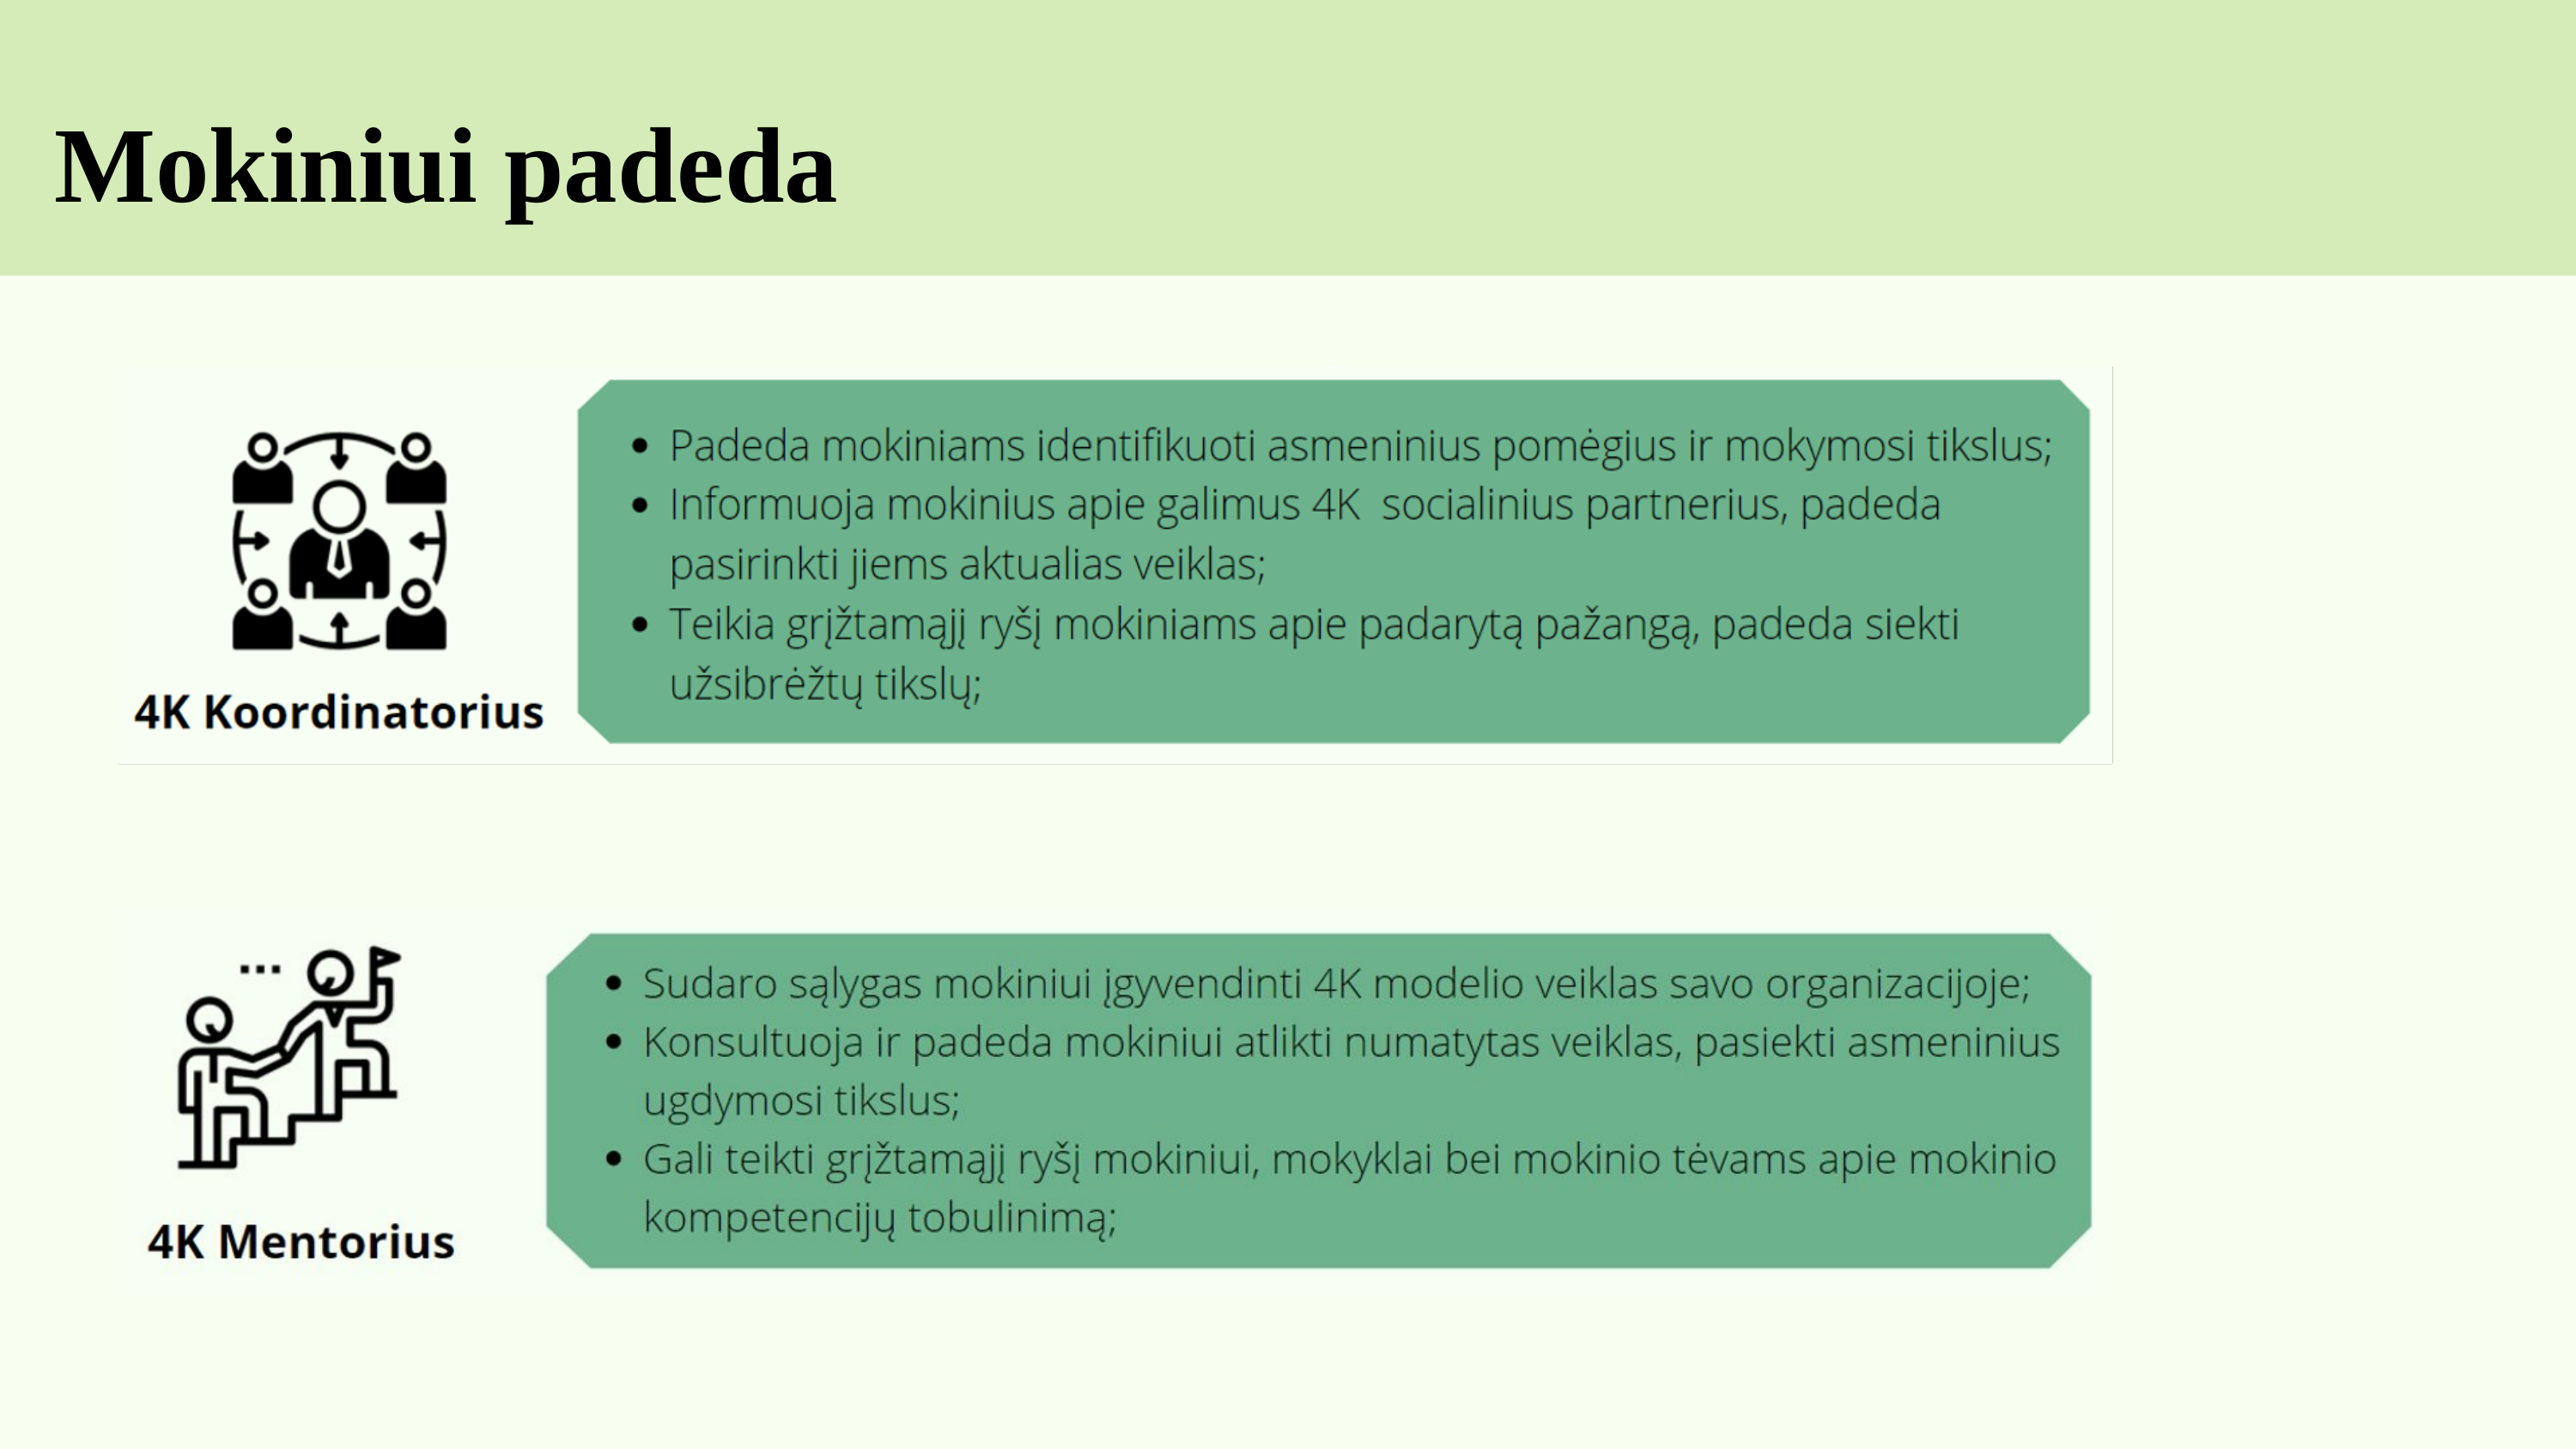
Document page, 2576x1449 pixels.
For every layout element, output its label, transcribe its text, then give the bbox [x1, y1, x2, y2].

picture [118, 909, 2108, 1296]
picture [118, 367, 2118, 776]
text_box [0, 275, 2576, 1449]
text_box Mokiniui padeda [54, 43, 2300, 224]
